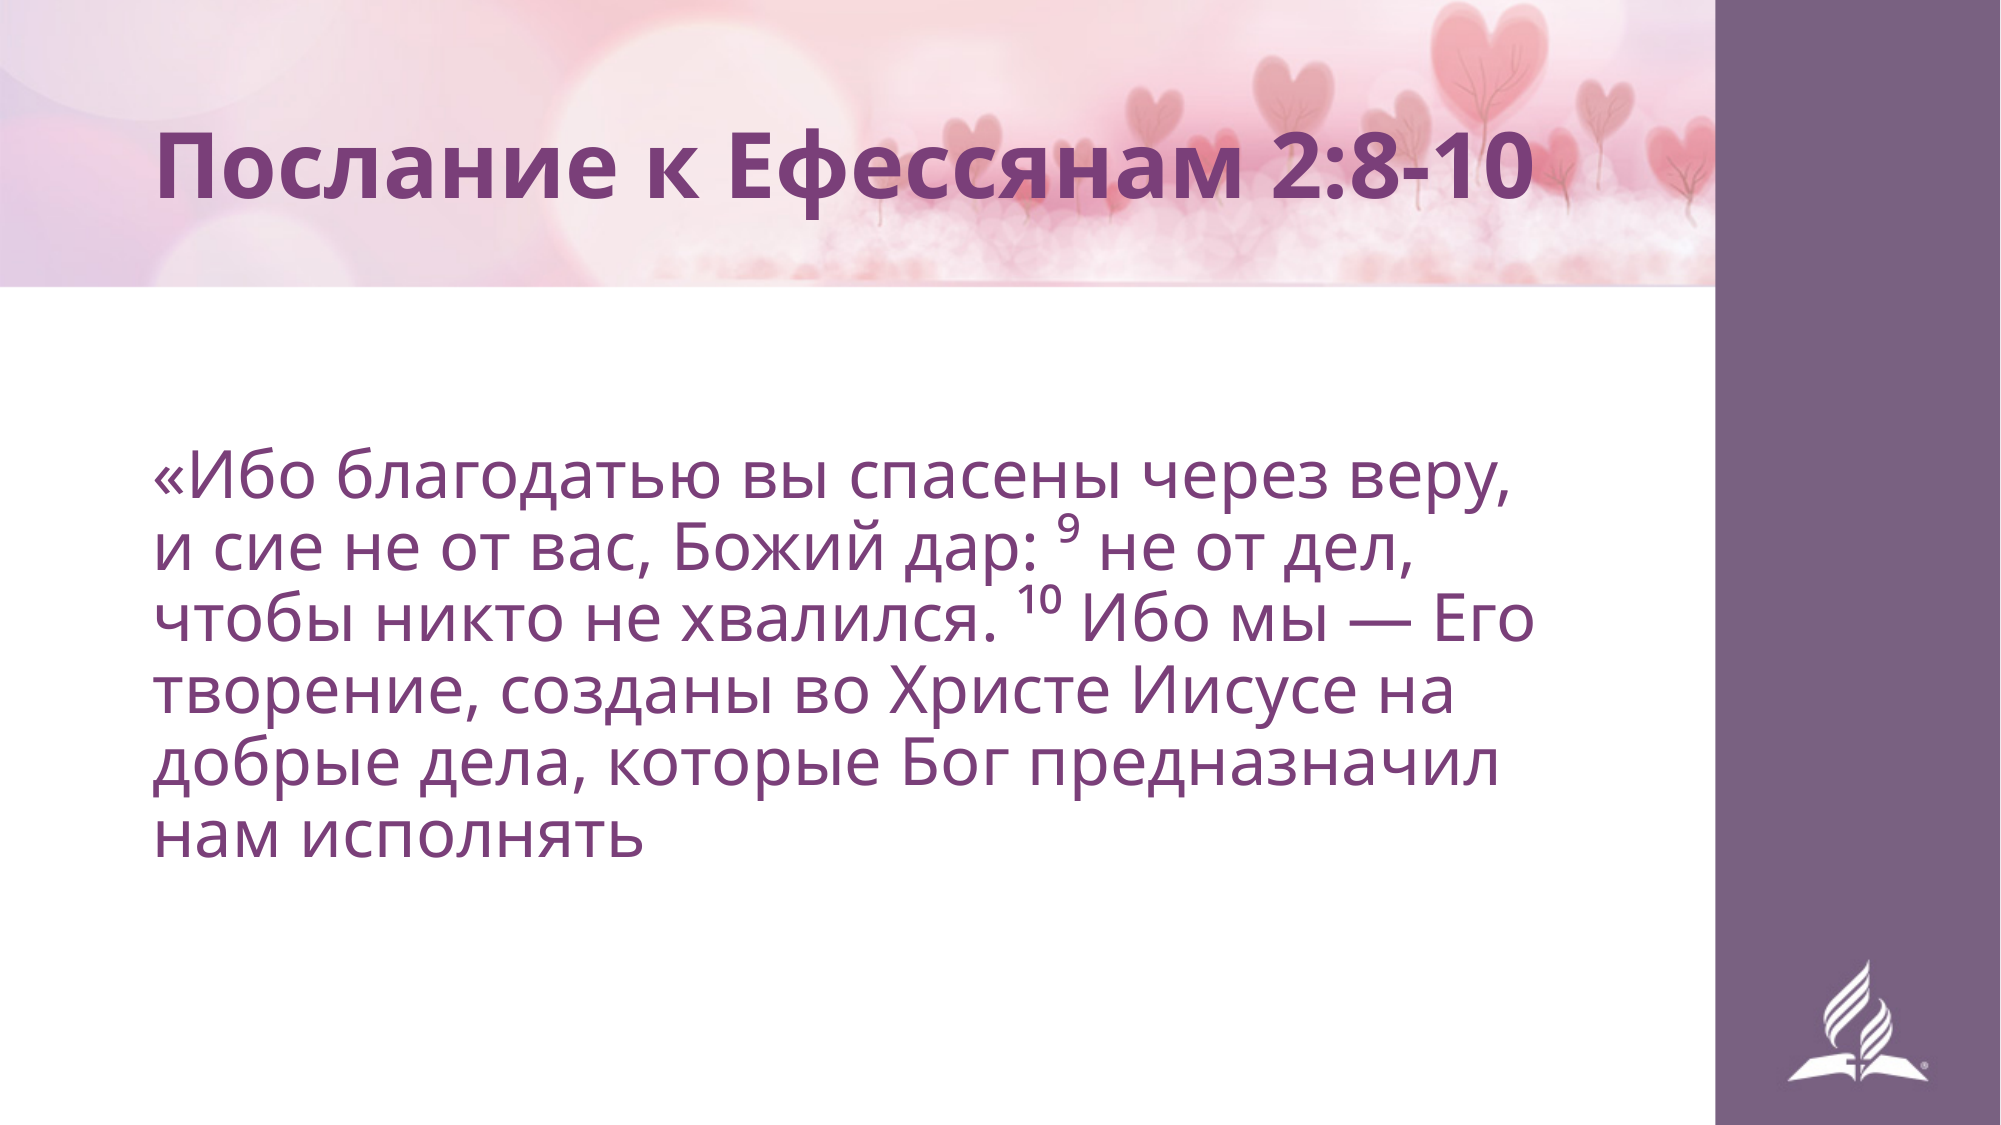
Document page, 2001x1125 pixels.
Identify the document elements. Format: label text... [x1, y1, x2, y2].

picture [0, 0, 2001, 1125]
list «Ибо благодатью вы спасены через веру, и сие не от вас, Божий дар: ⁹ не от дел, чтобы никто не хвалился. ¹⁰ Ибо мы — Его творение, созданы во Христе Иисусе на добрые дела, которые Бог предназначил нам исполнять [137, 299, 1572, 1014]
title Послание к Ефессянам 2:8-10 [137, 59, 1572, 278]
